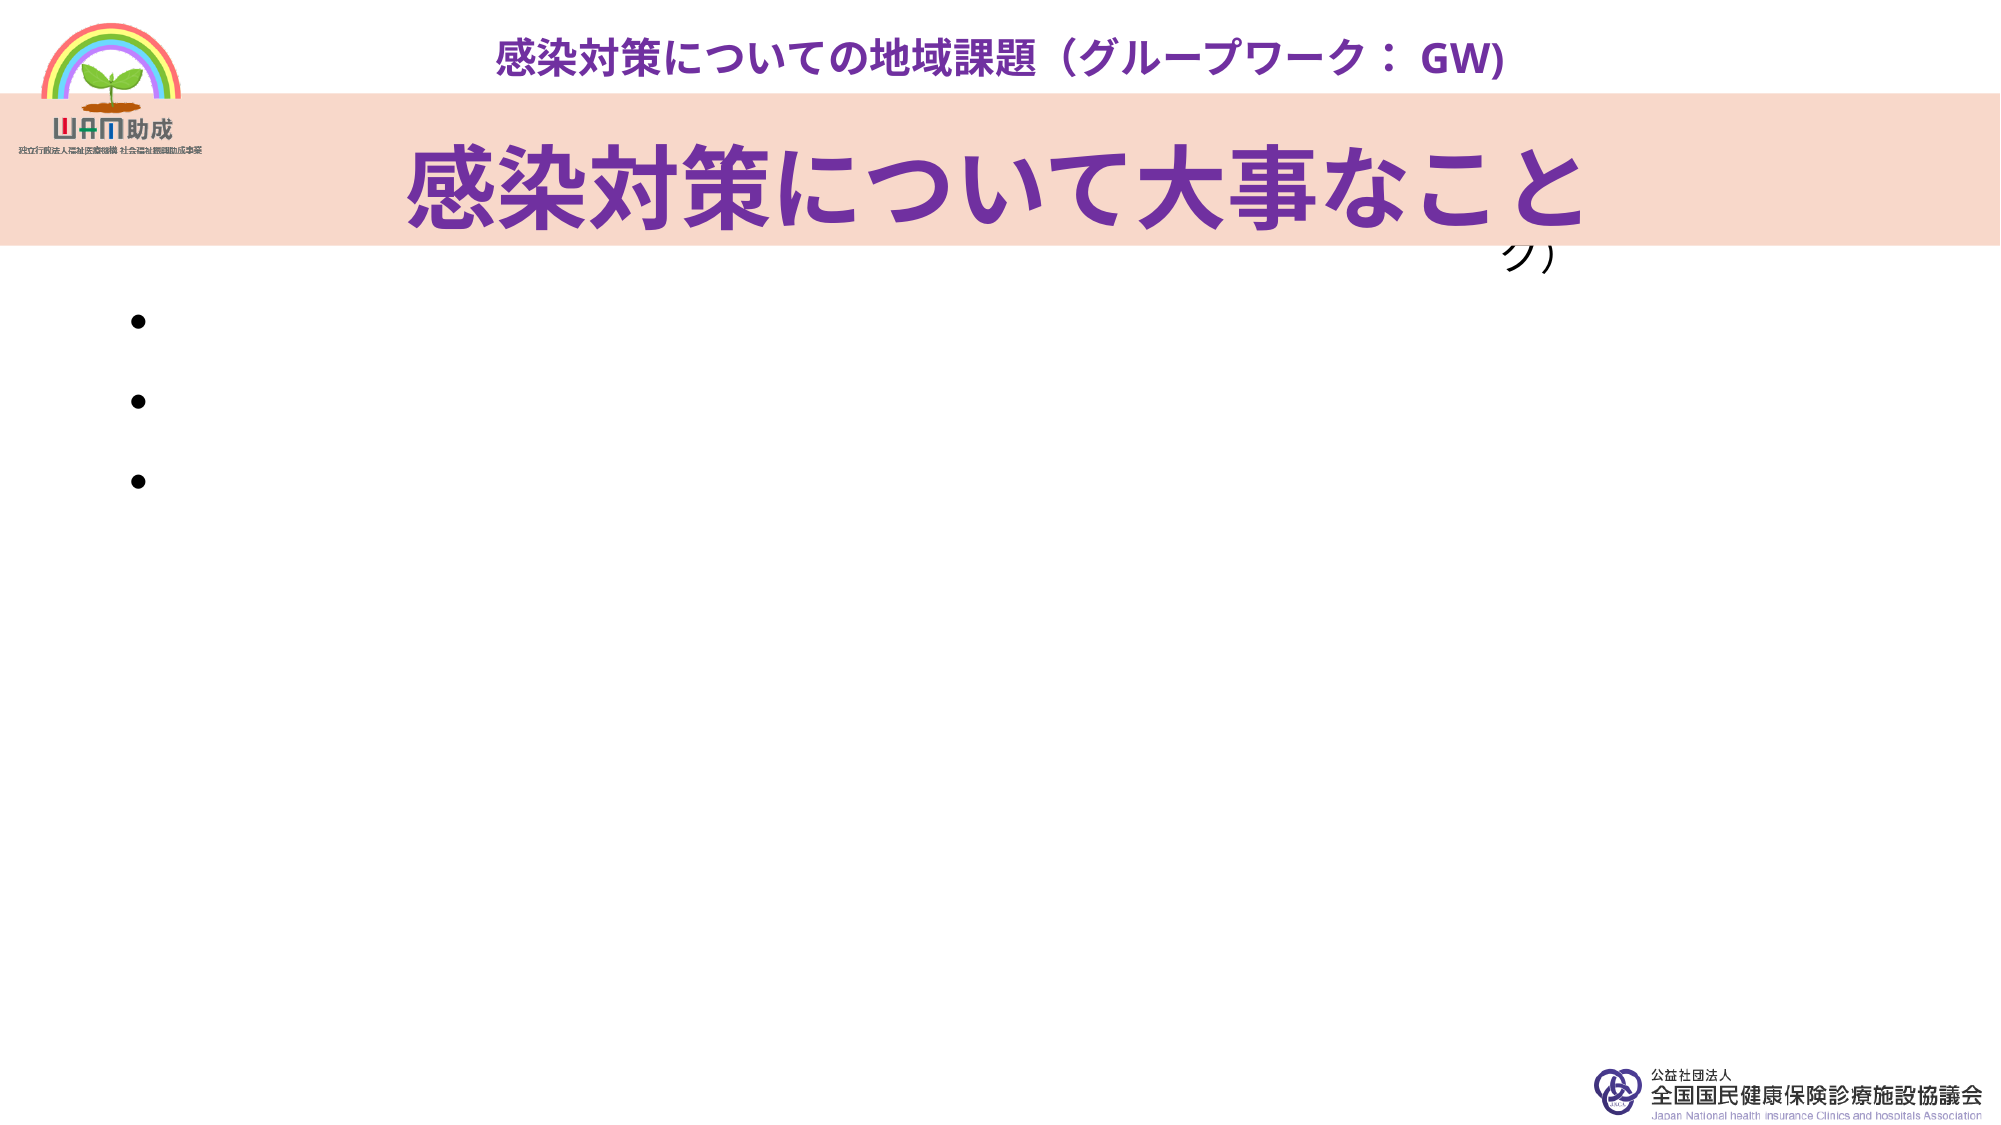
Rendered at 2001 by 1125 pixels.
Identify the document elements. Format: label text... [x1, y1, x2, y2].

picture [1594, 1068, 1982, 1120]
text_box 感染対策についての地域課題（グループワーク：GW) [353, 10, 1647, 94]
text_box ・ ・ ・ [90, 273, 1875, 688]
text_box （GW:グループワーク） [1484, 246, 1981, 286]
title 感染対策について大事なこと [0, 93, 2000, 246]
picture [7, 16, 213, 161]
